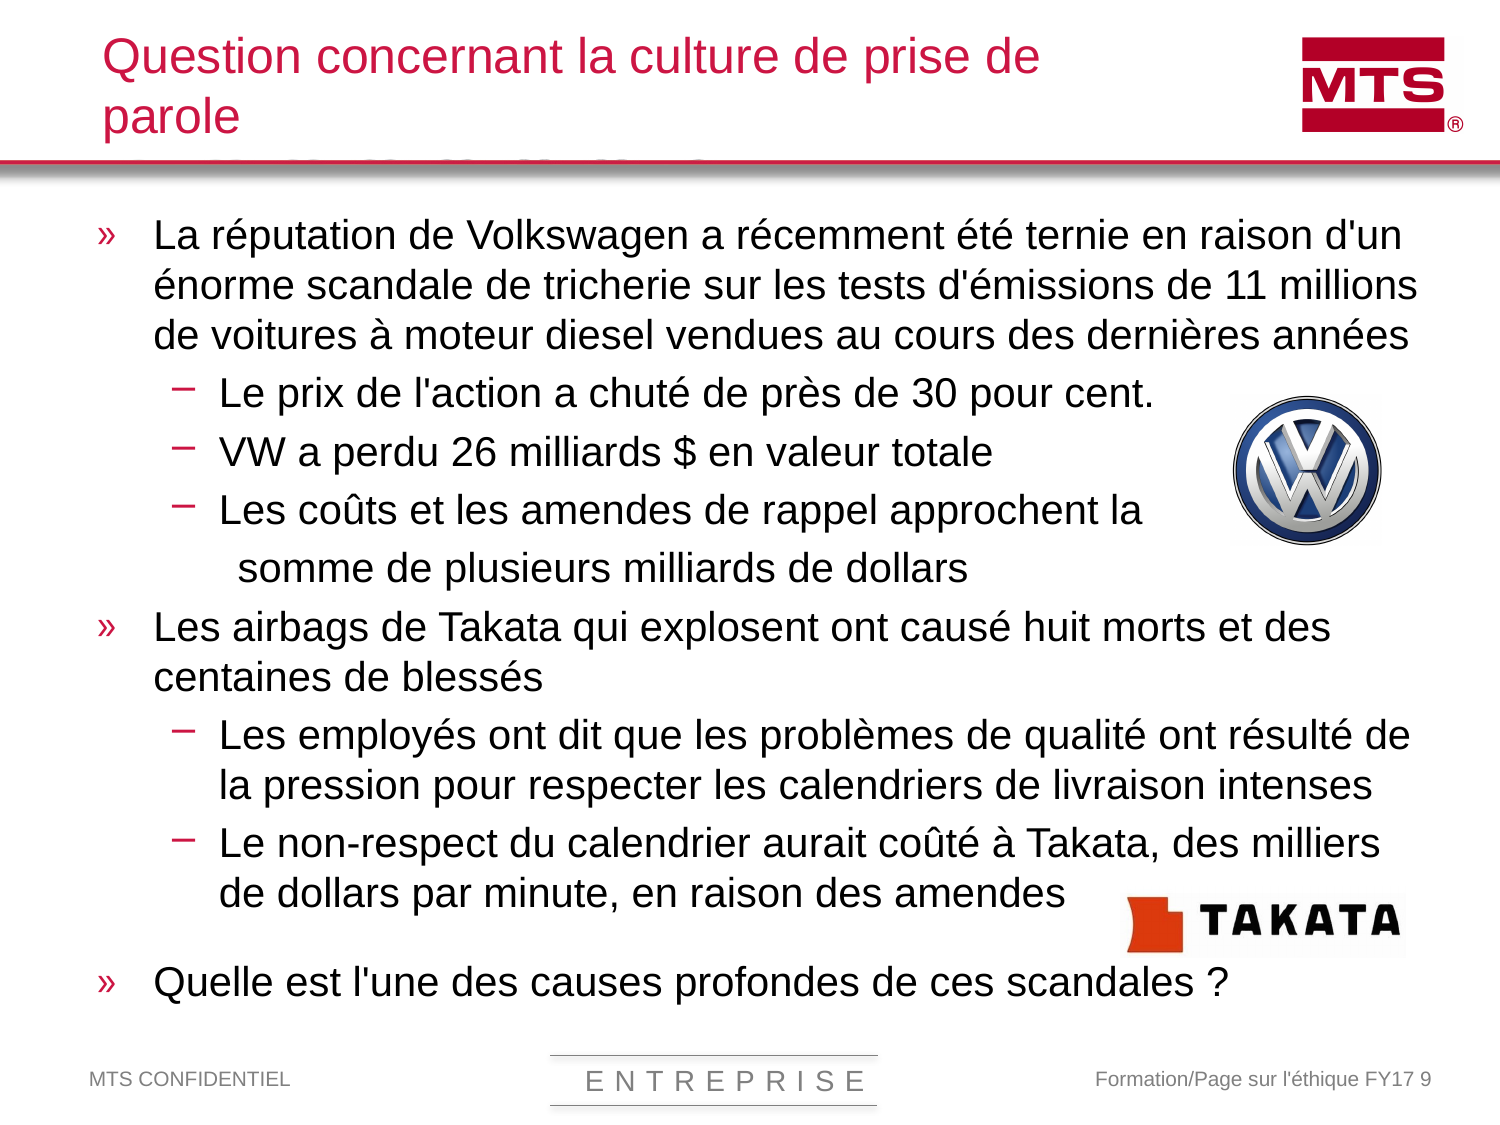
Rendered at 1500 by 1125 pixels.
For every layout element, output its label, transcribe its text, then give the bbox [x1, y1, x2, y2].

picture [1301, 36, 1464, 134]
title Question concernant la culture de prise de parole [87, 12, 1206, 155]
picture [1120, 886, 1407, 958]
list La réputation de Volkswagen a récemment été ternie en raison d'un énorme scandale de tricherie sur les tests d'émissions de 11 millions de voitures à moteur diesel vendues au cours des dernières années Le prix de l'action a chuté de près de 30 pour cent. VW a perdu 26 milliards $ en valeur totale Les coûts et les amendes de rappel approchent la somme de plusieurs milliards de dollars Les airbags de Takata qui explosent ont causé huit morts et des centaines de blessés Les employés ont dit que les problèmes de qualité ont résulté de la pression pour respecter les calendriers de livraison intenses Le non-respect du calendrier aurait coûté à Takata, des milliers de dollars par minute, en raison des amendes Quelle est l'une des causes profondes de ces scandales ? [82, 200, 1438, 1013]
picture [0, 159, 1500, 188]
picture [1230, 394, 1382, 546]
